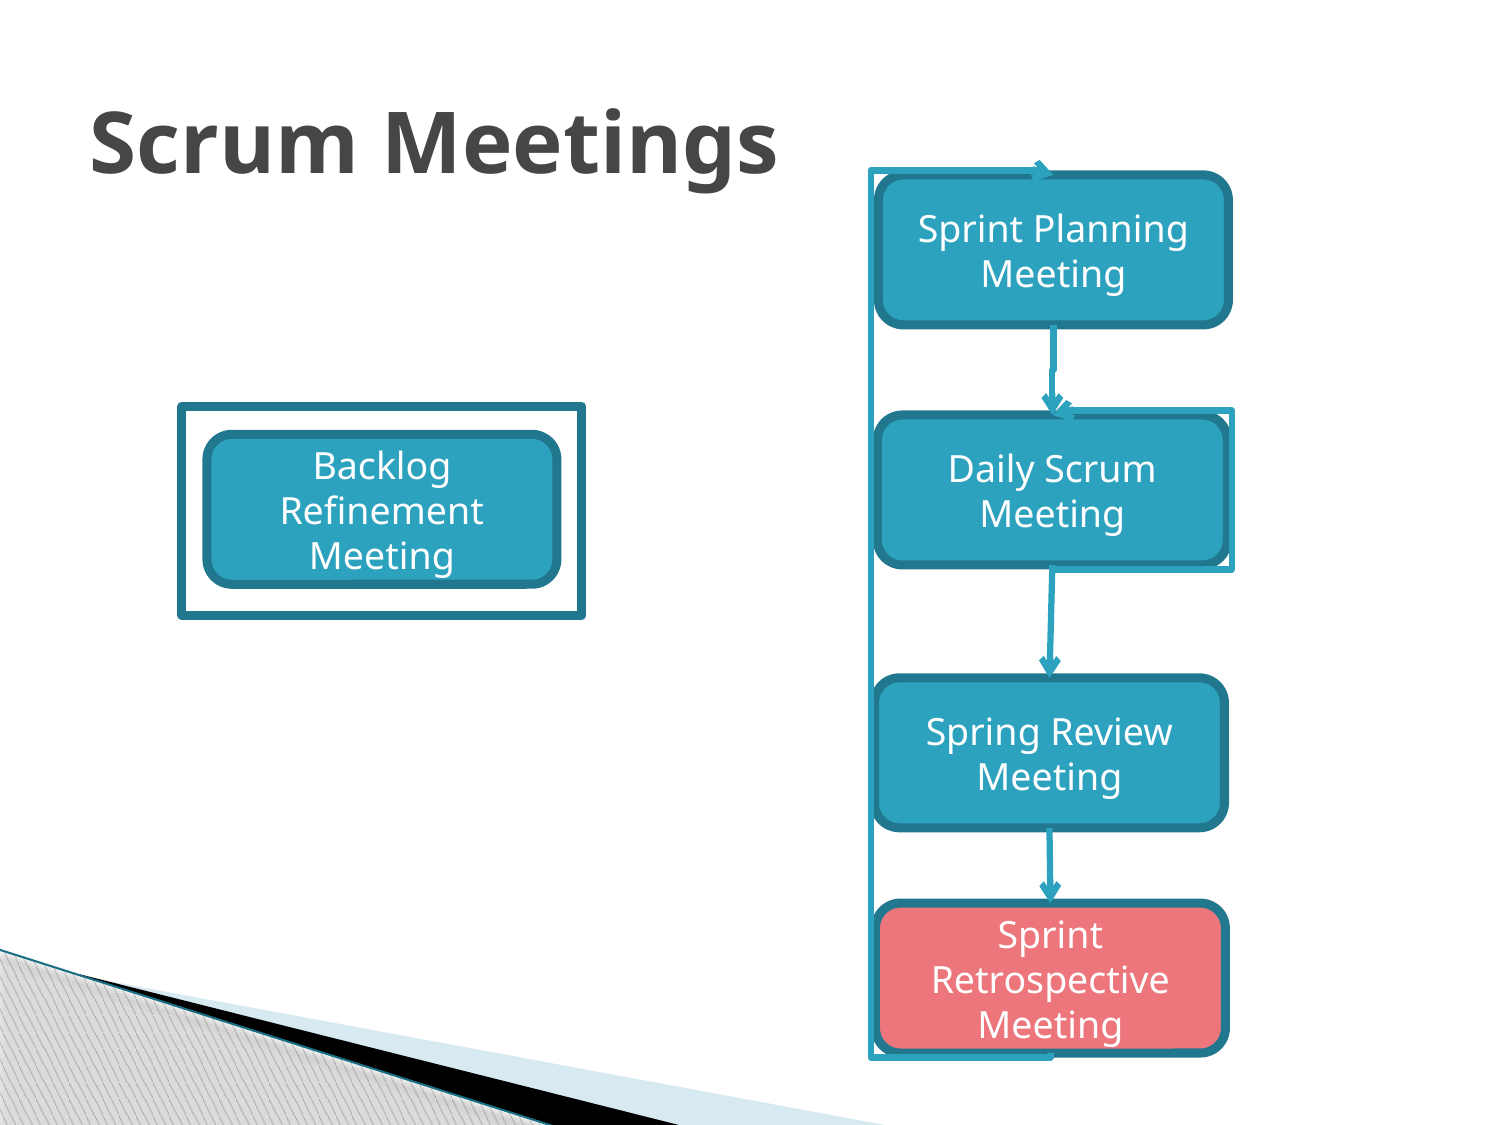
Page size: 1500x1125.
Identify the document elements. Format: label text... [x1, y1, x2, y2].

title Scrum Meetings [75, 45, 1425, 233]
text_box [874, 174, 1229, 1054]
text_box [181, 406, 583, 616]
